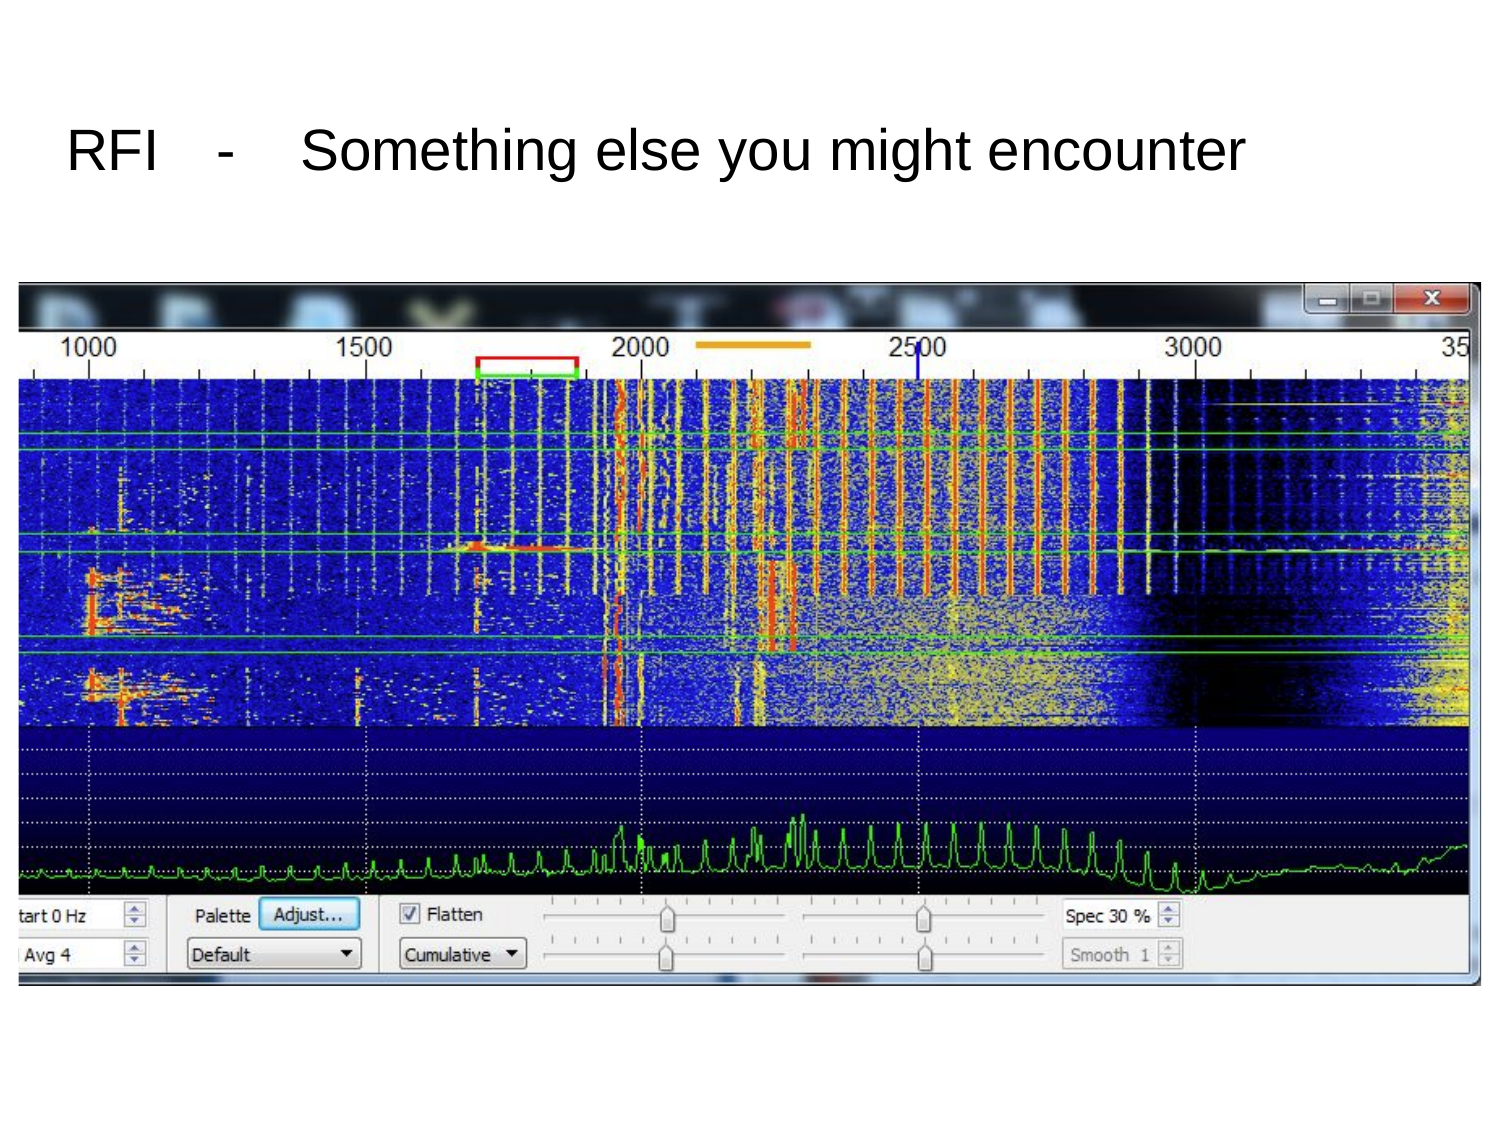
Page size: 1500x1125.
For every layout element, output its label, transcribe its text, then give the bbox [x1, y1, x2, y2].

title RFI - Something else you might encounter [51, 97, 1449, 223]
picture [18, 282, 1482, 986]
